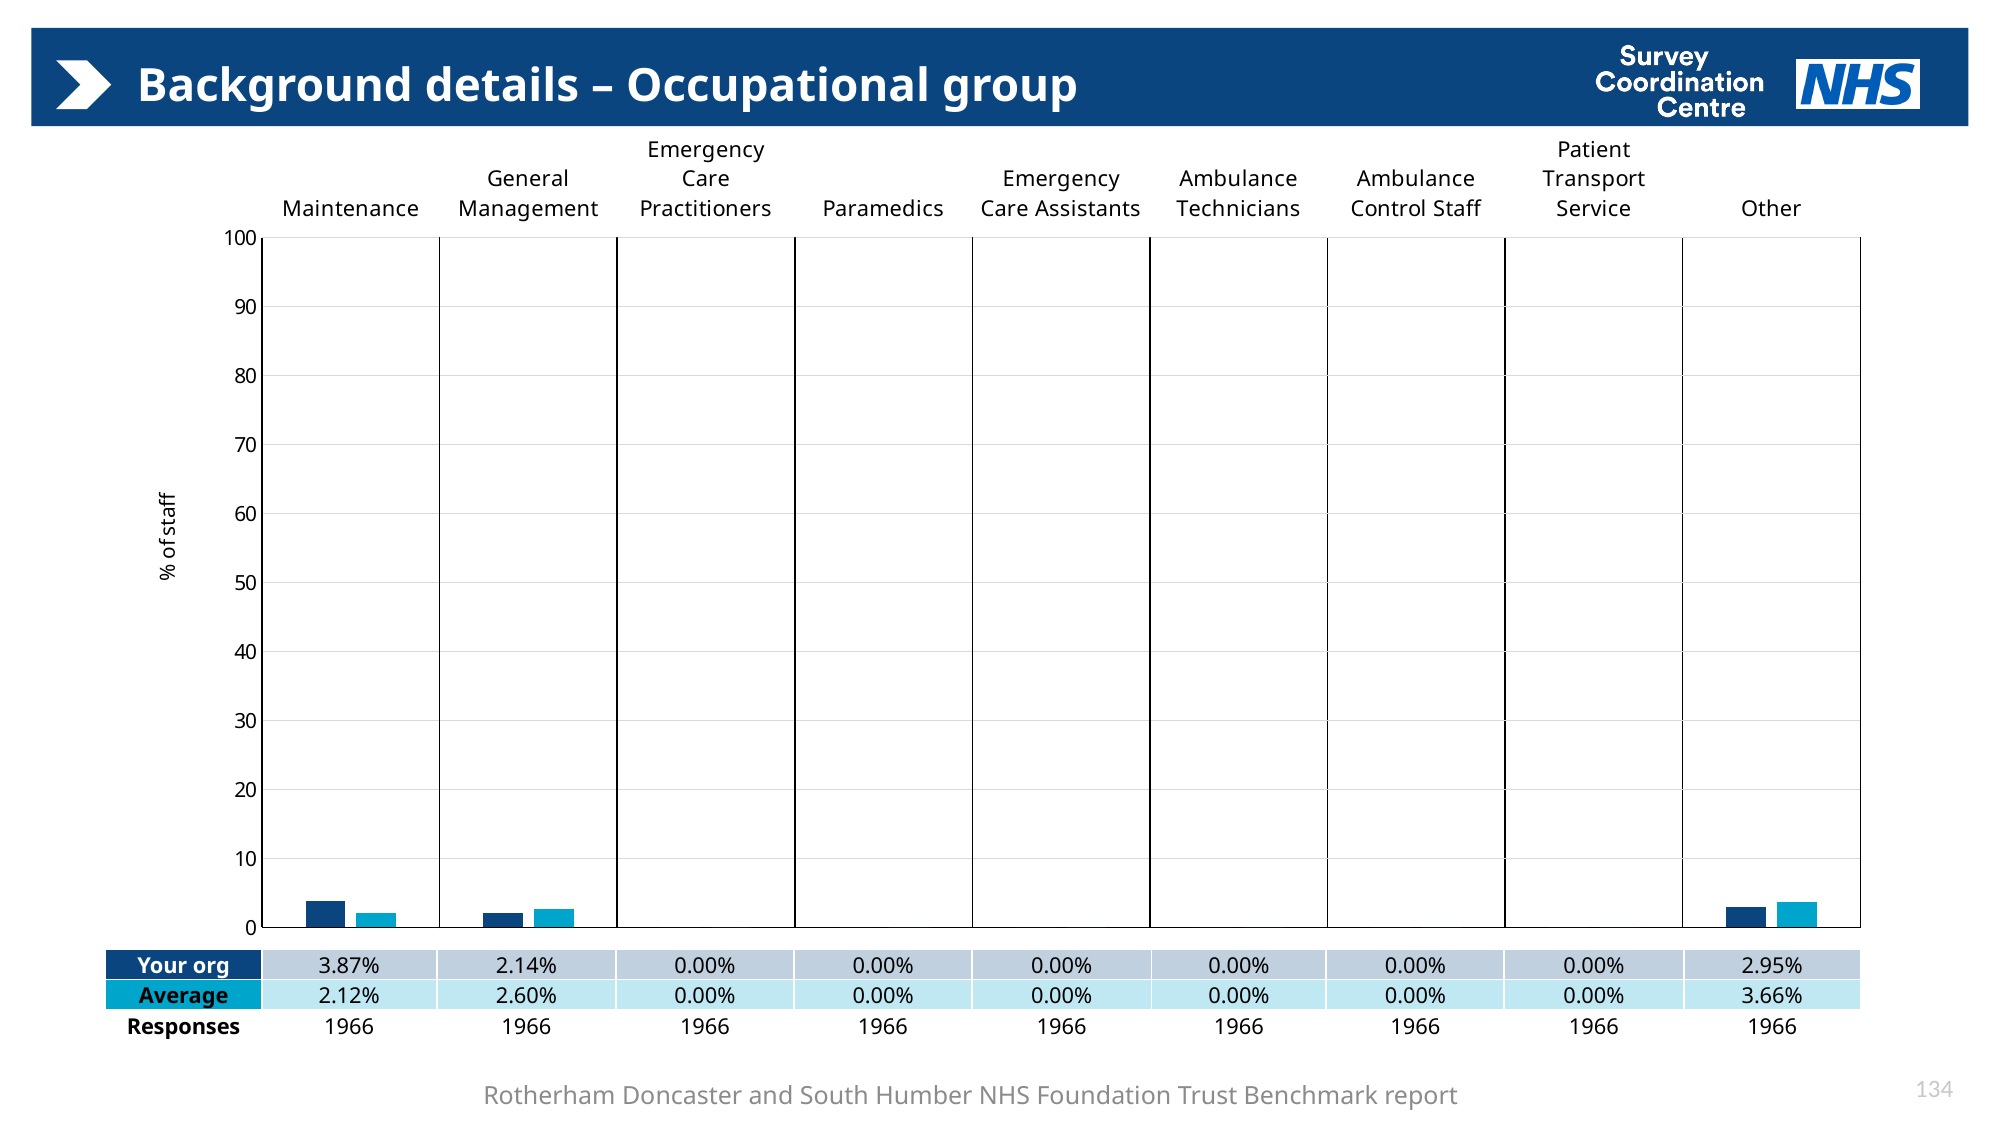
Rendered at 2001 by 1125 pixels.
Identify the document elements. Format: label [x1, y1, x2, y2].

table_cell [263, 980, 436, 1009]
table_cell [438, 980, 615, 1009]
title [121, 53, 1563, 120]
table_cell [795, 1011, 971, 1039]
table_cell [973, 980, 1151, 1009]
table_cell [106, 980, 261, 1009]
table_cell [1327, 1011, 1503, 1039]
table_header [106, 950, 261, 979]
table_header [795, 950, 971, 979]
table_header [617, 950, 793, 979]
table_cell [106, 1011, 261, 1039]
footer [442, 1065, 1501, 1125]
table_cell [438, 1011, 615, 1039]
table_cell [1505, 980, 1683, 1009]
table_header [973, 950, 1151, 979]
table_header [1152, 950, 1325, 979]
table_cell [1152, 980, 1325, 1009]
table_cell [1505, 1011, 1683, 1039]
table_header [1327, 950, 1503, 979]
table_cell [973, 1011, 1151, 1039]
table_cell [1152, 1011, 1325, 1039]
table_header [263, 950, 436, 979]
table_cell [1685, 1011, 1860, 1039]
picture [1593, 42, 1766, 120]
picture [1796, 59, 1920, 109]
table_cell [617, 1011, 793, 1039]
chart [105, 130, 1895, 949]
table_header [1685, 950, 1860, 979]
table_cell [617, 980, 793, 1009]
table_header [438, 950, 615, 979]
slide_number [1518, 1057, 1969, 1118]
table_cell [1685, 980, 1860, 1009]
table_cell [1327, 980, 1503, 1009]
table_cell [795, 980, 971, 1009]
table_cell [263, 1011, 436, 1039]
table_header [1505, 950, 1683, 979]
